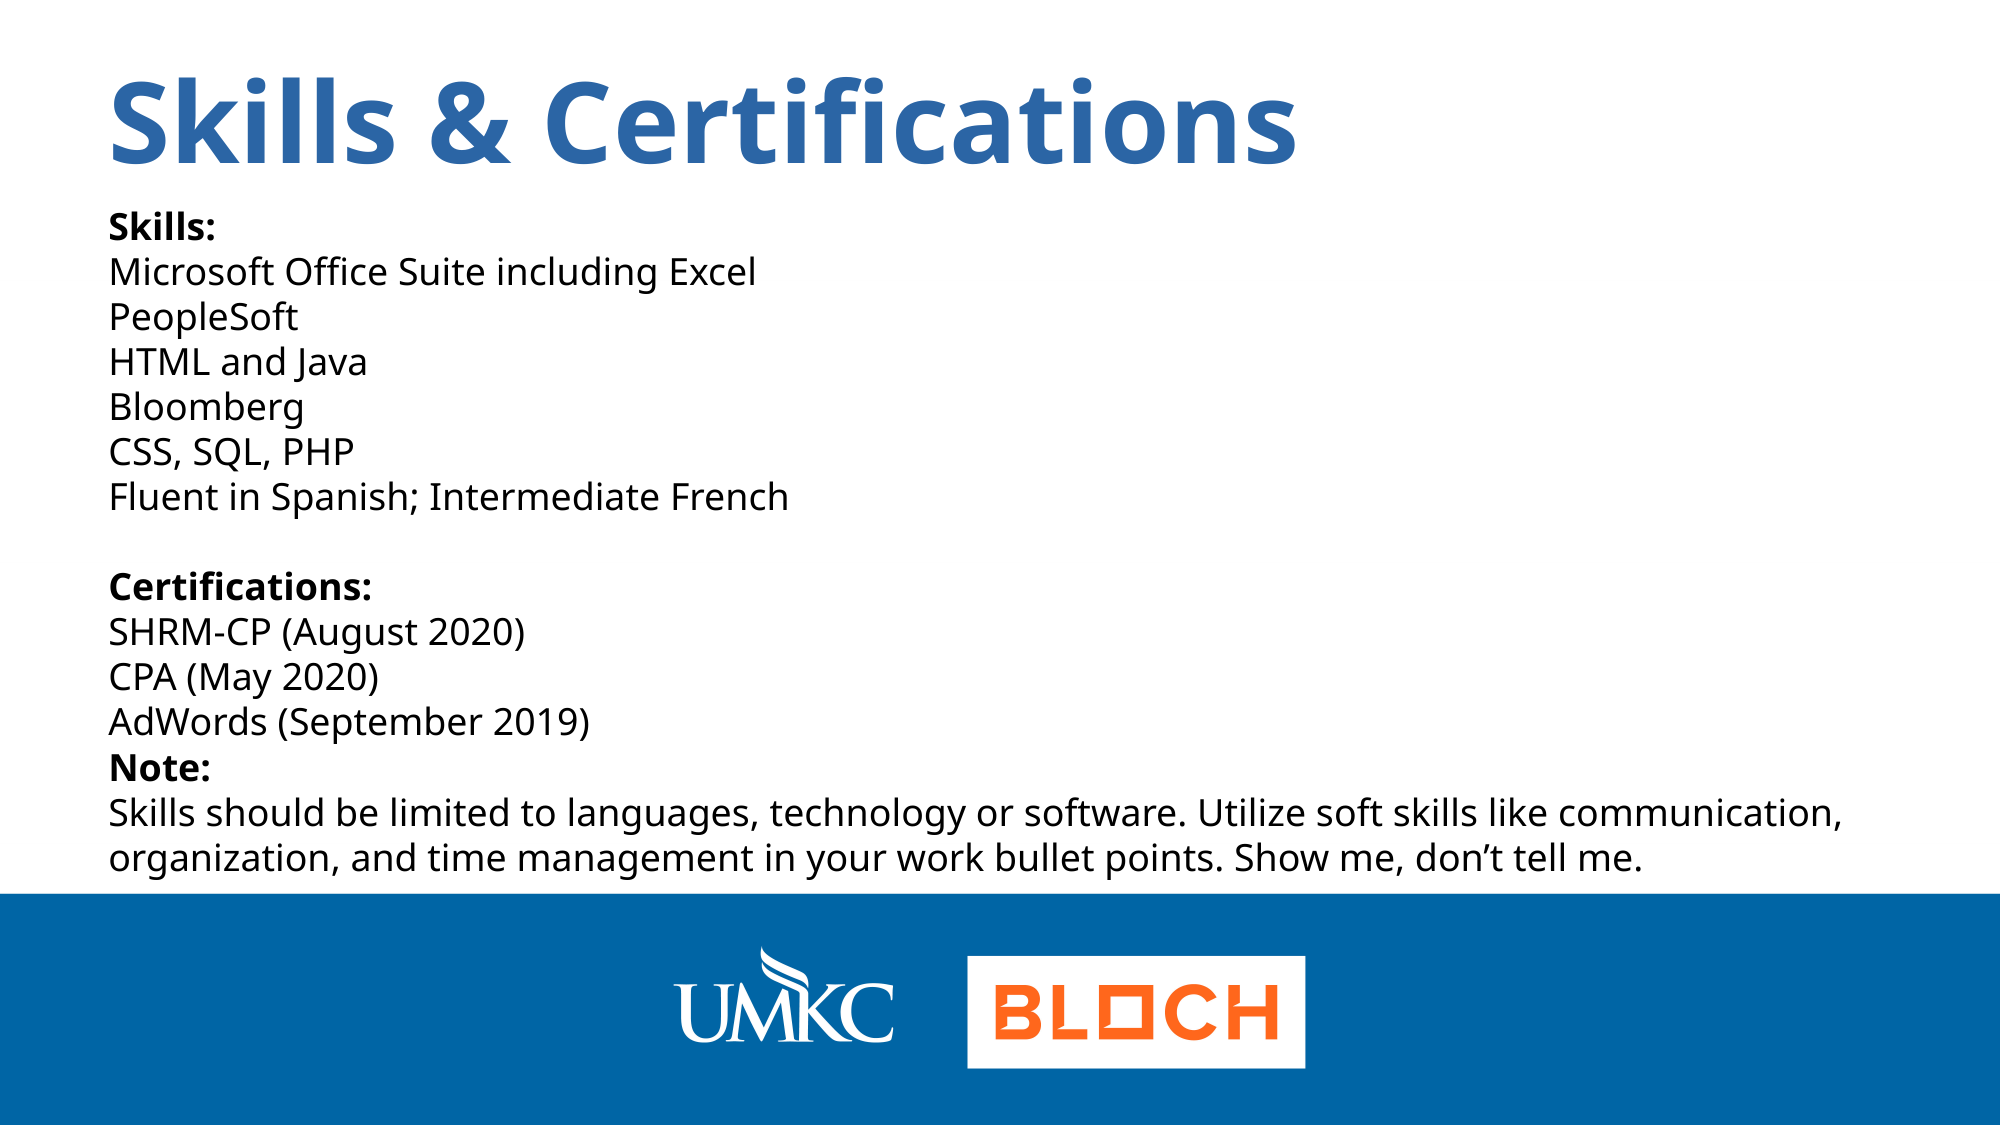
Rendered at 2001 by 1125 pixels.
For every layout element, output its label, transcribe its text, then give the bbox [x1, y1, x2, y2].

text_box Skills: Microsoft Office Suite including Excel PeopleSoft HTML and Java Bloomberg CSS, SQL, PHP Fluent in Spanish; Intermediate French Certifications: SHRM-CP (August 2020) CPA (May 2020) AdWords (September 2019) [93, 195, 1907, 736]
picture [0, 0, 2000, 1125]
text_box Skills & Certifications [93, 44, 1907, 194]
text_box Note: Skills should be limited to languages, technology or software. Utilize soft skills like communication, organization, and time management in your work bullet points. Show me, don’t tell me. [93, 736, 1907, 886]
